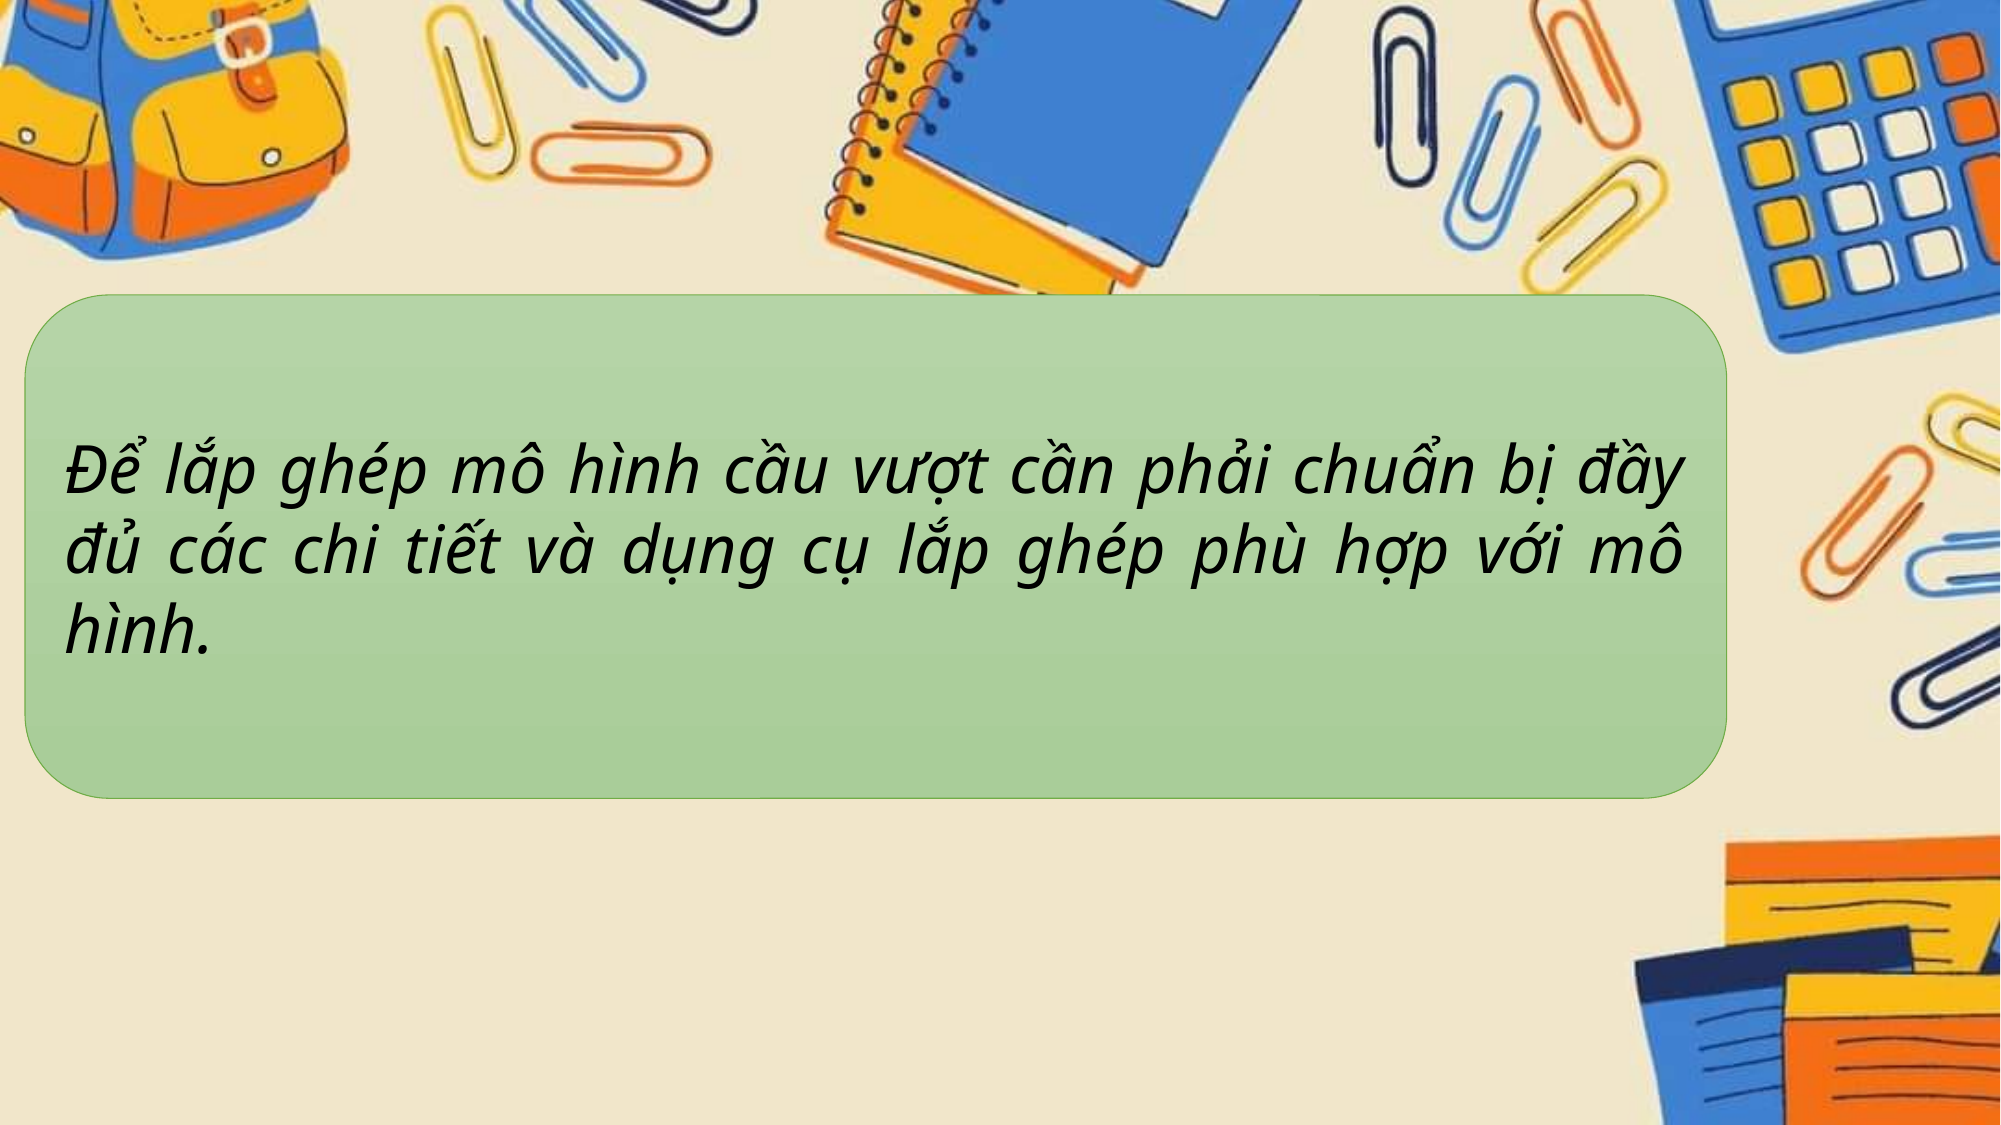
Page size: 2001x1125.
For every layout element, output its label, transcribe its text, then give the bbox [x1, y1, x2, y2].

picture [0, 0, 2001, 1125]
text_box Để lắp ghép mô hình cầu vượt cần phải chuẩn bị đầy đủ các chi tiết và dụng cụ lắp ghép phù hợp với mô hình. [24, 294, 1728, 799]
